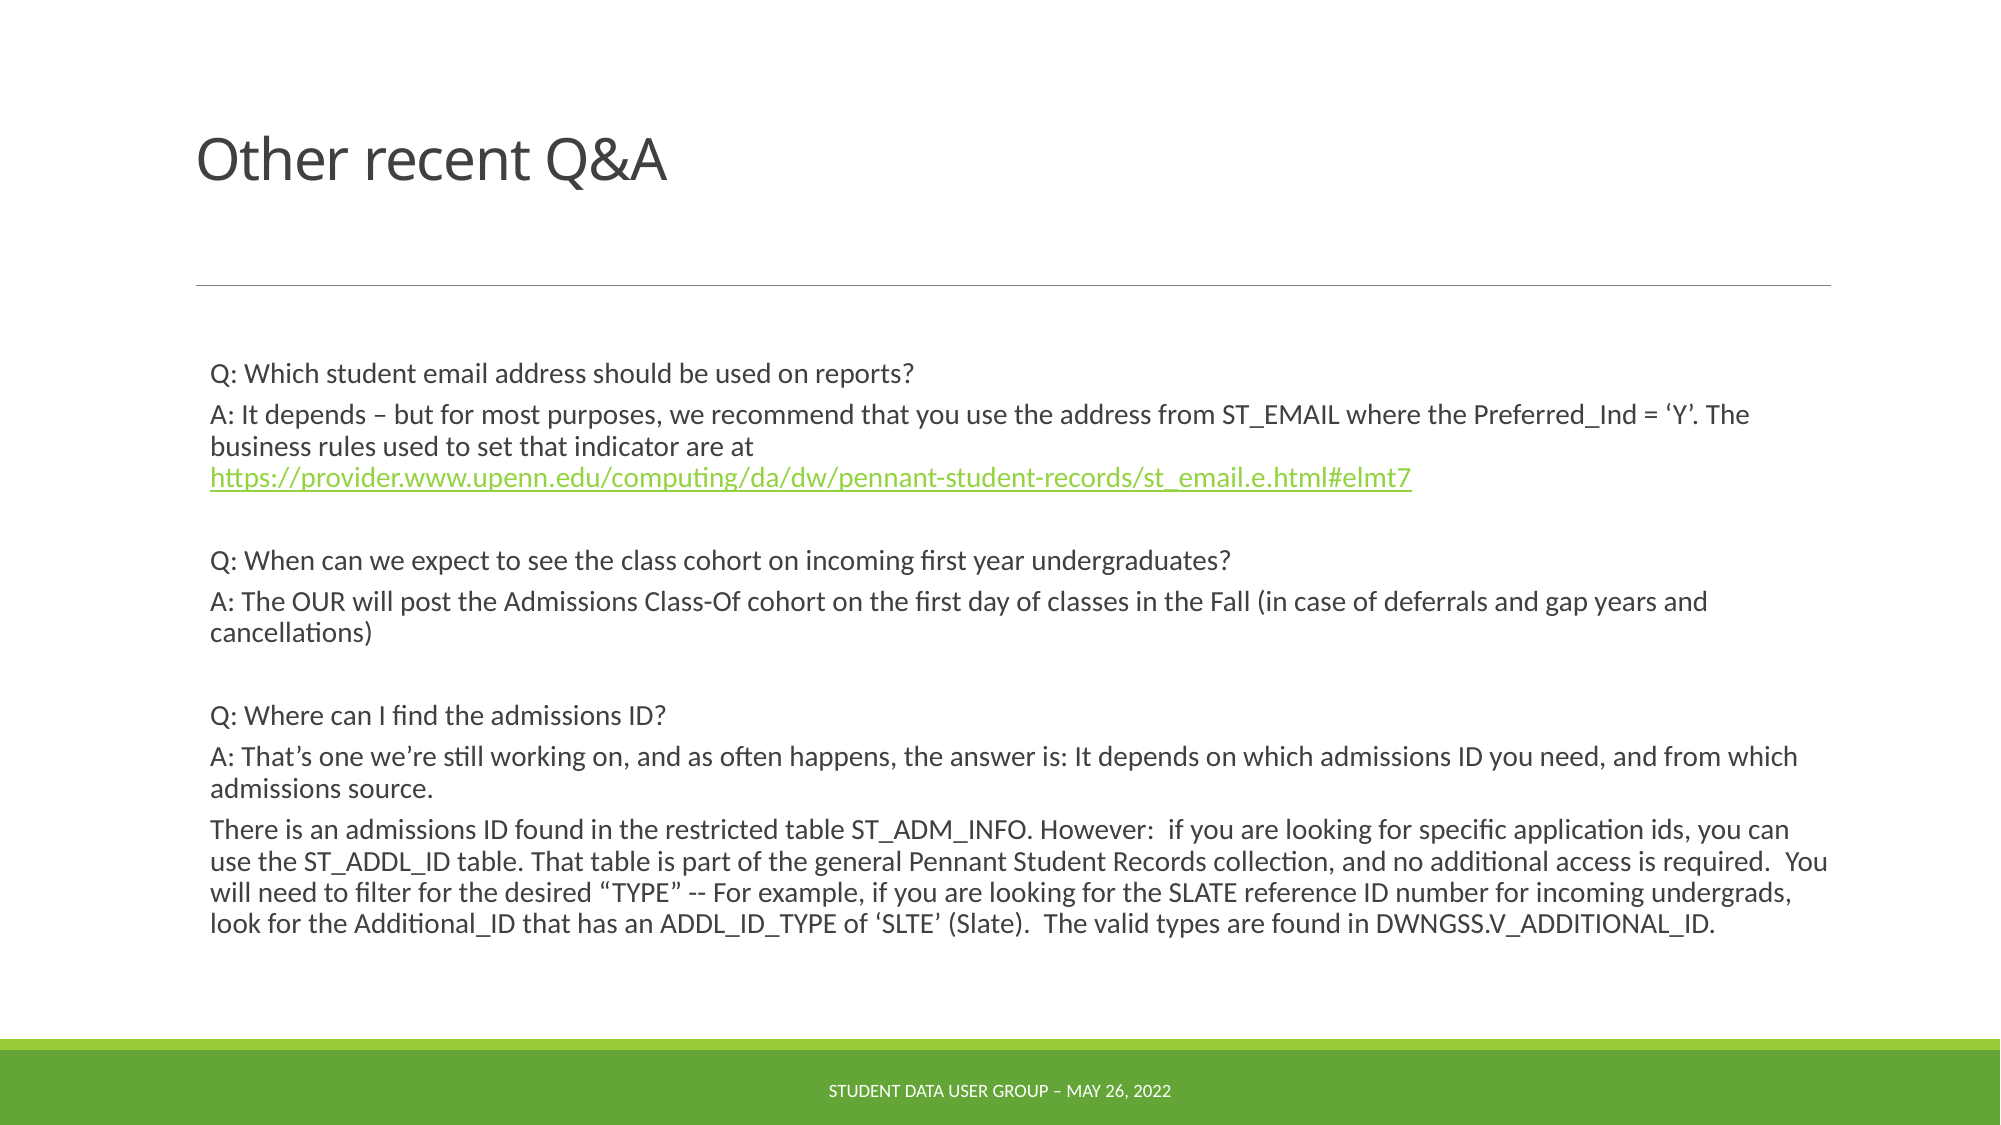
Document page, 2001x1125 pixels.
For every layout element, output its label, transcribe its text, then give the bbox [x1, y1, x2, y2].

list Q: Which student email address should be used on reports? A: It depends – but for most purposes, we recommend that you use the address from ST_EMAIL where the Preferred_Ind = ‘Y’. The business rules used to set that indicator are at https://provider.www.upenn.edu/computing/da/dw/pennant-student-records/st_email.e.html#elmt7 Q: When can we expect to see the class cohort on incoming first year undergraduates? A: The OUR will post the Admissions Class-Of cohort on the first day of classes in the Fall (in case of deferrals and gap years and cancellations) Q: Where can I find the admissions ID? A: That’s one we’re still working on, and as often happens, the answer is: It depends on which admissions ID you need, and from which admissions source. There is an admissions ID found in the restricted table ST_ADM_INFO. However: if you are looking for specific application ids, you can use the ST_ADDL_ID table. That table is part of the general Pennant Student Records collection, and no additional access is required. You will need to filter for the desired “TYPE” -- For example, if you are looking for the SLATE reference ID number for incoming undergrads, look for the Additional_ID that has an ADDL_ID_TYPE of ‘SLTE’ (Slate). The valid types are found in DWNGSS.V_ADDITIONAL_ID. [180, 306, 1830, 966]
title Other recent Q&A [180, 47, 1830, 270]
text_box Student Data User Group – May 26, 2022 [604, 1059, 1396, 1120]
